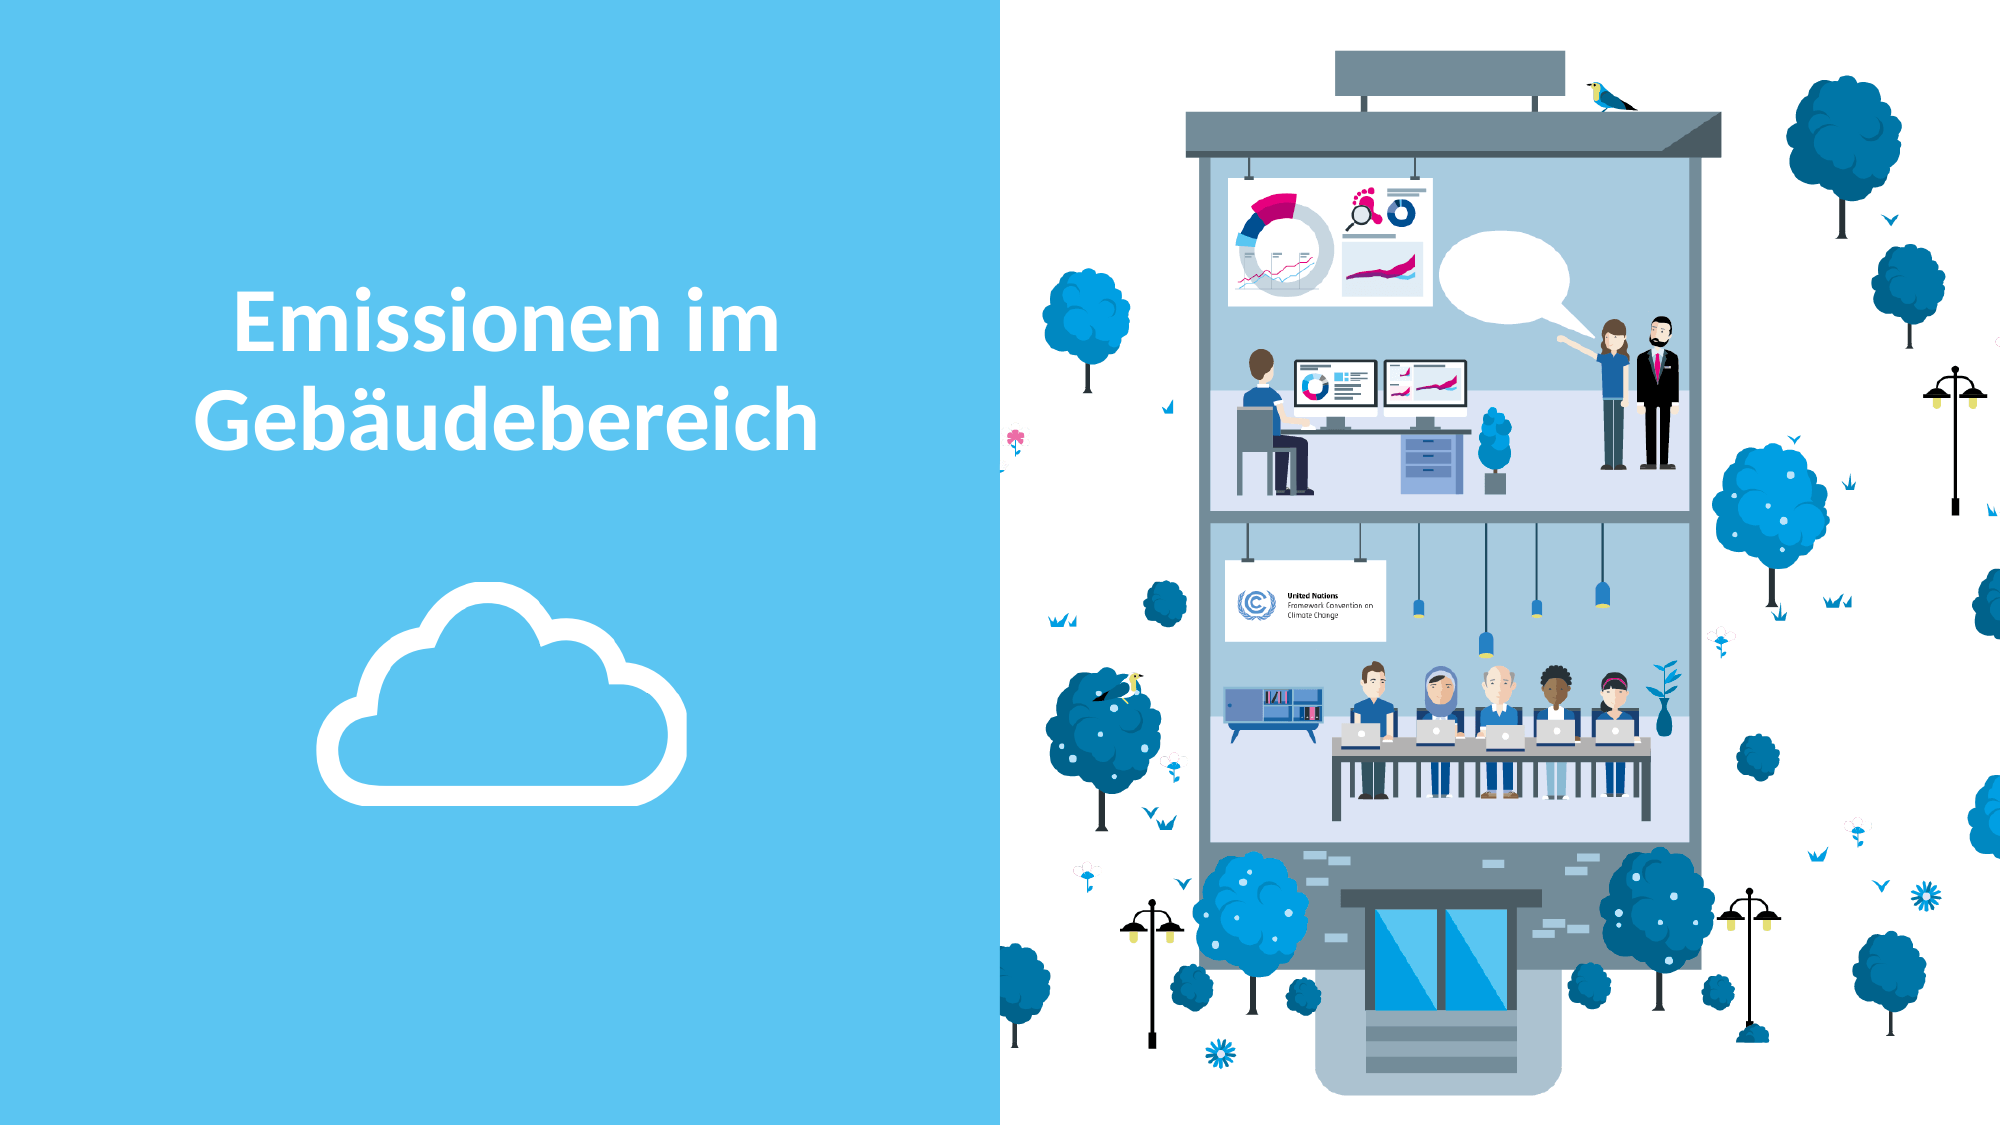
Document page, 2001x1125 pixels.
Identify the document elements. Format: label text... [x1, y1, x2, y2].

picture [999, 0, 2000, 1125]
list Emissionen im Gebäudebereich [34, 355, 982, 487]
